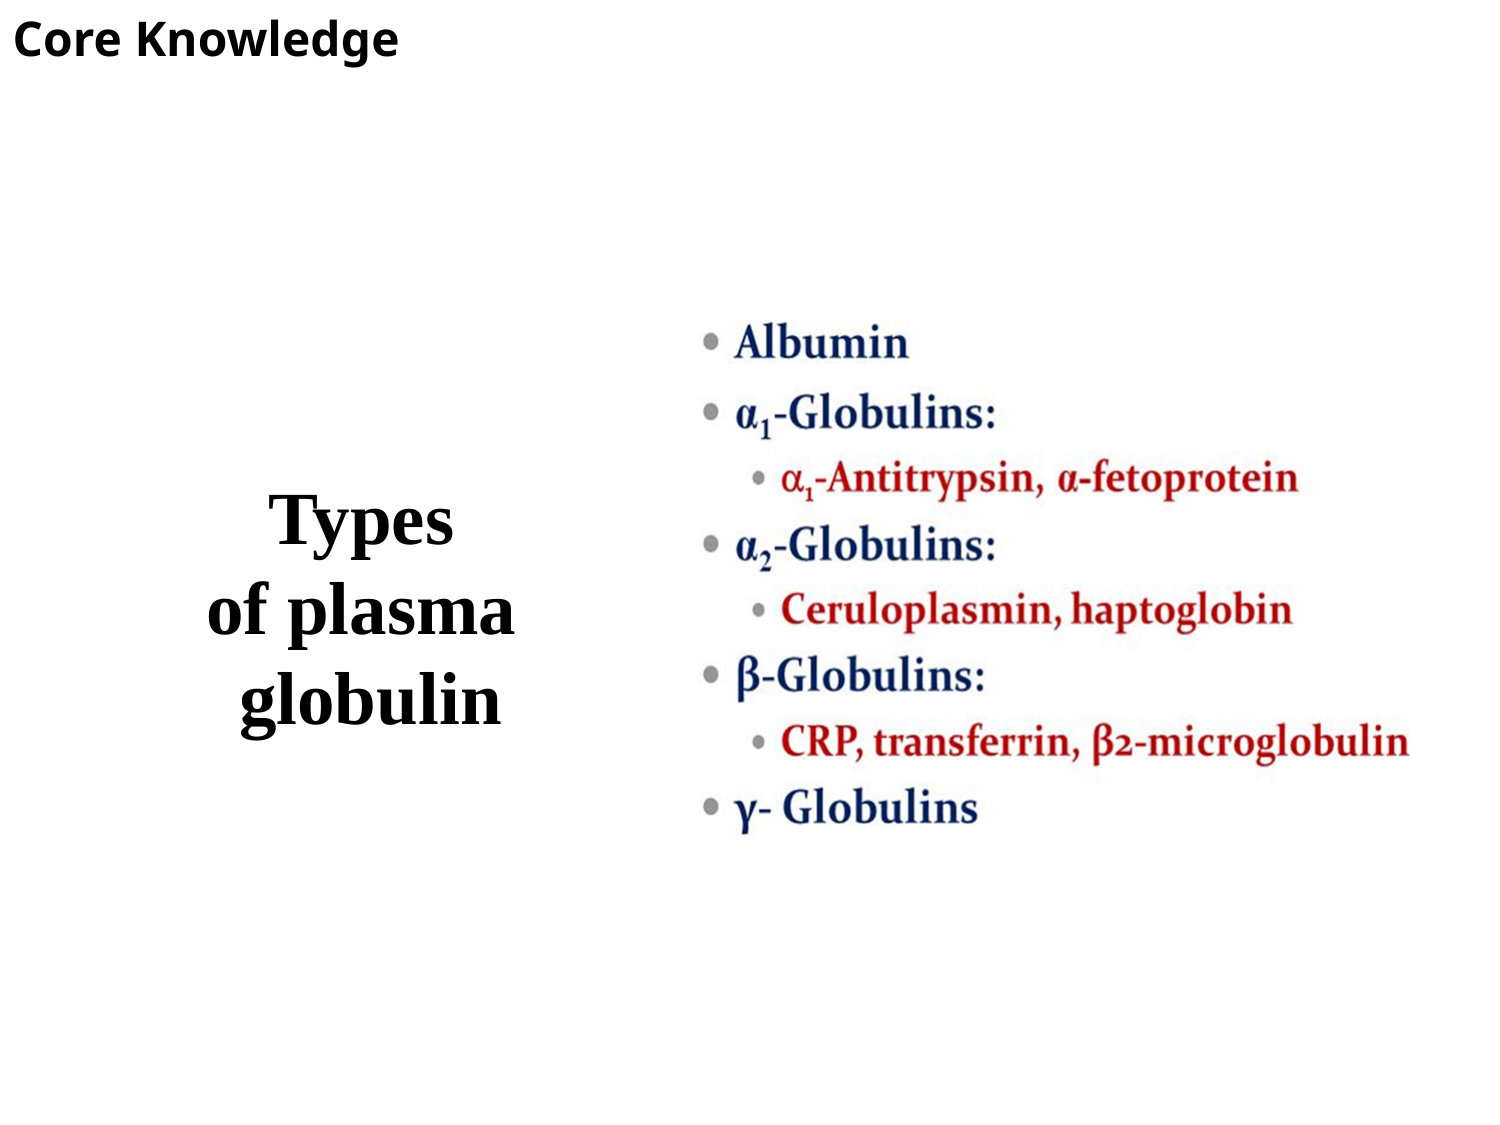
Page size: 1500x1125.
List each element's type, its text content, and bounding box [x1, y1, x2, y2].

picture [662, 312, 1450, 863]
text_box Types of plasma globulin [0, 462, 662, 748]
text_box Core Knowledge [3, 3, 409, 79]
